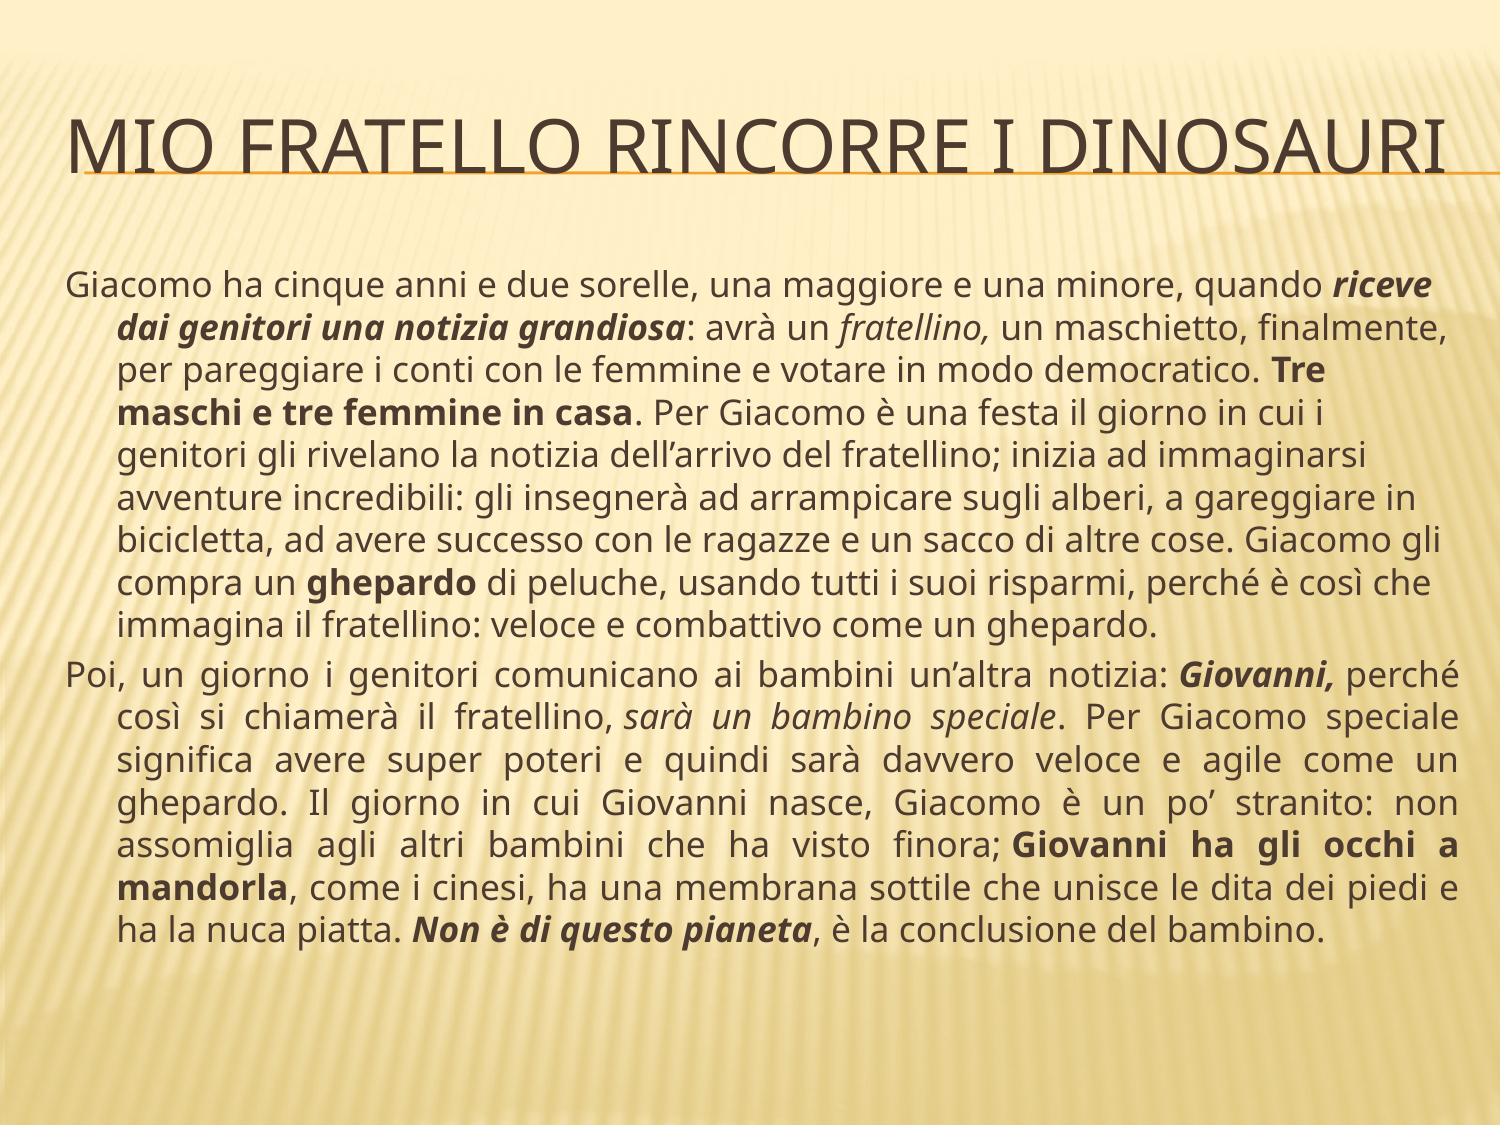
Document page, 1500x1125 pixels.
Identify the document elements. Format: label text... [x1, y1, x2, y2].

title Mio fratello rincorre i dinosauri [50, 75, 1475, 213]
list Giacomo ha cinque anni e due sorelle, una maggiore e una minore, quando riceve dai genitori una notizia grandiosa: avrà un fratellino, un maschietto, finalmente, per pareggiare i conti con le femmine e votare in modo democratico. Tre maschi e tre femmine in casa. Per Giacomo è una festa il giorno in cui i genitori gli rivelano la notizia dell’arrivo del fratellino; inizia ad immaginarsi avventure incredibili: gli insegnerà ad arrampicare sugli alberi, a gareggiare in bicicletta, ad avere successo con le ragazze e un sacco di altre cose. Giacomo gli compra un ghepardo di peluche, usando tutti i suoi risparmi, perché è così che immagina il fratellino: veloce e combattivo come un ghepardo. Poi, un giorno i genitori comunicano ai bambini un’altra notizia: Giovanni, perché così si chiamerà il fratellino, sarà un bambino speciale. Per Giacomo speciale significa avere super poteri e quindi sarà davvero veloce e agile come un ghepardo. Il giorno in cui Giovanni nasce, Giacomo è un po’ stranito: non assomiglia agli altri bambini che ha visto finora; Giovanni ha gli occhi a mandorla, come i cinesi, ha una membrana sottile che unisce le dita dei piedi e ha la nuca piatta. Non è di questo pianeta, è la conclusione del bambino. [50, 254, 1475, 998]
